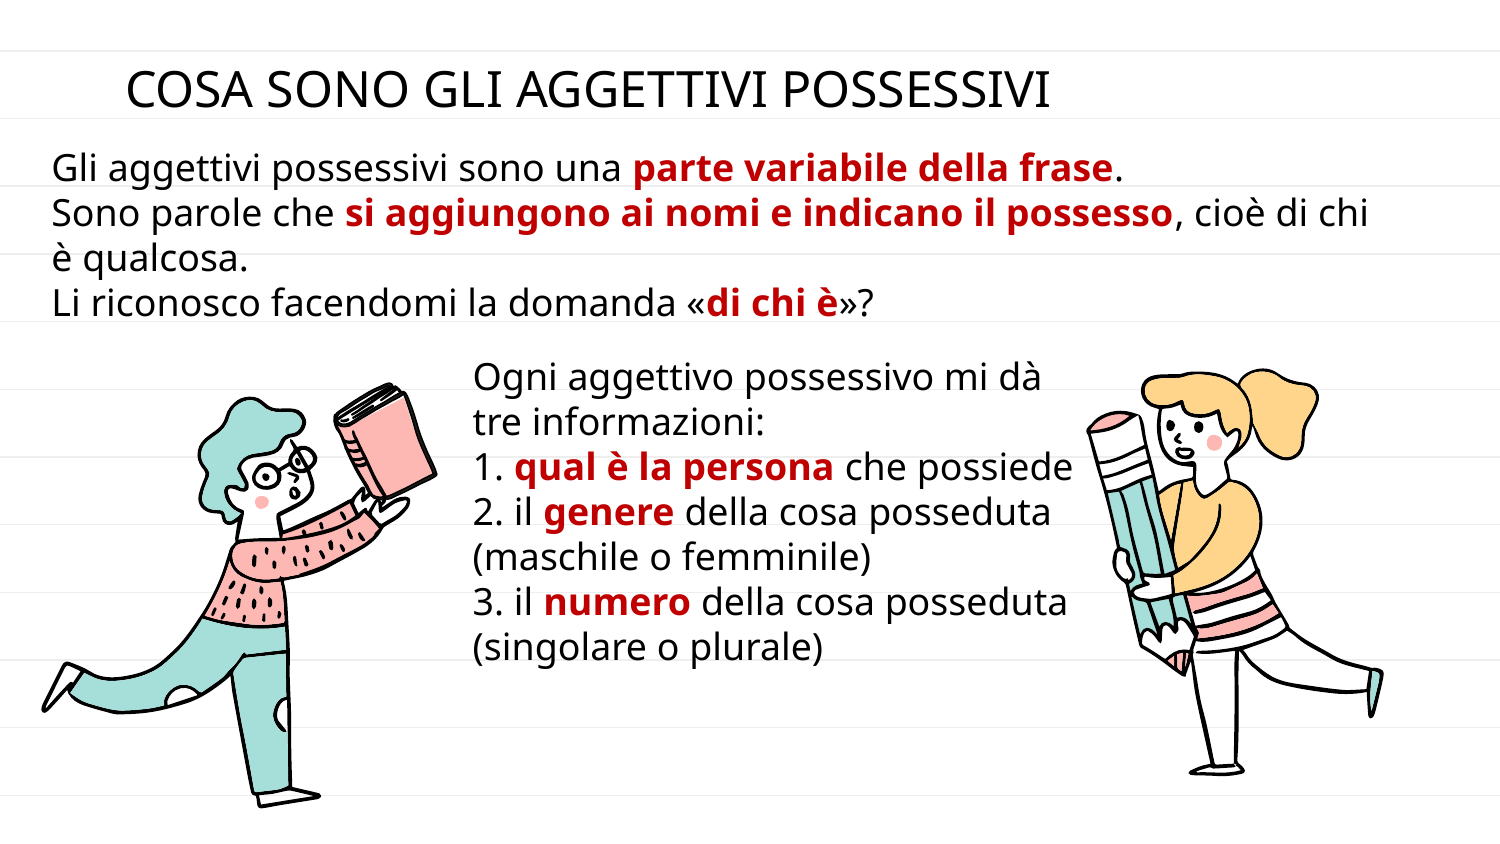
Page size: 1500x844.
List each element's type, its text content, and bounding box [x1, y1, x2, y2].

text_box Ogni aggettivo possessivo mi dà tre informazioni: 1. qual è la persona che possiede 2. il genere della cosa posseduta (maschile o femminile) 3. il numero della cosa posseduta (singolare o plurale) [457, 338, 1098, 763]
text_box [1085, 368, 1385, 777]
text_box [23, 405, 432, 815]
subtitle Gli aggettivi possessivi sono una parte variabile della frase. Sono parole che si aggiungono ai nomi e indicano il possesso, cioè di chi è qualcosa. Li riconosco facendomi la domanda «di chi è»? [36, 129, 1385, 365]
title COSA SONO GLI AGGETTIVI POSSESSIVI [56, 49, 1122, 129]
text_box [332, 382, 438, 500]
